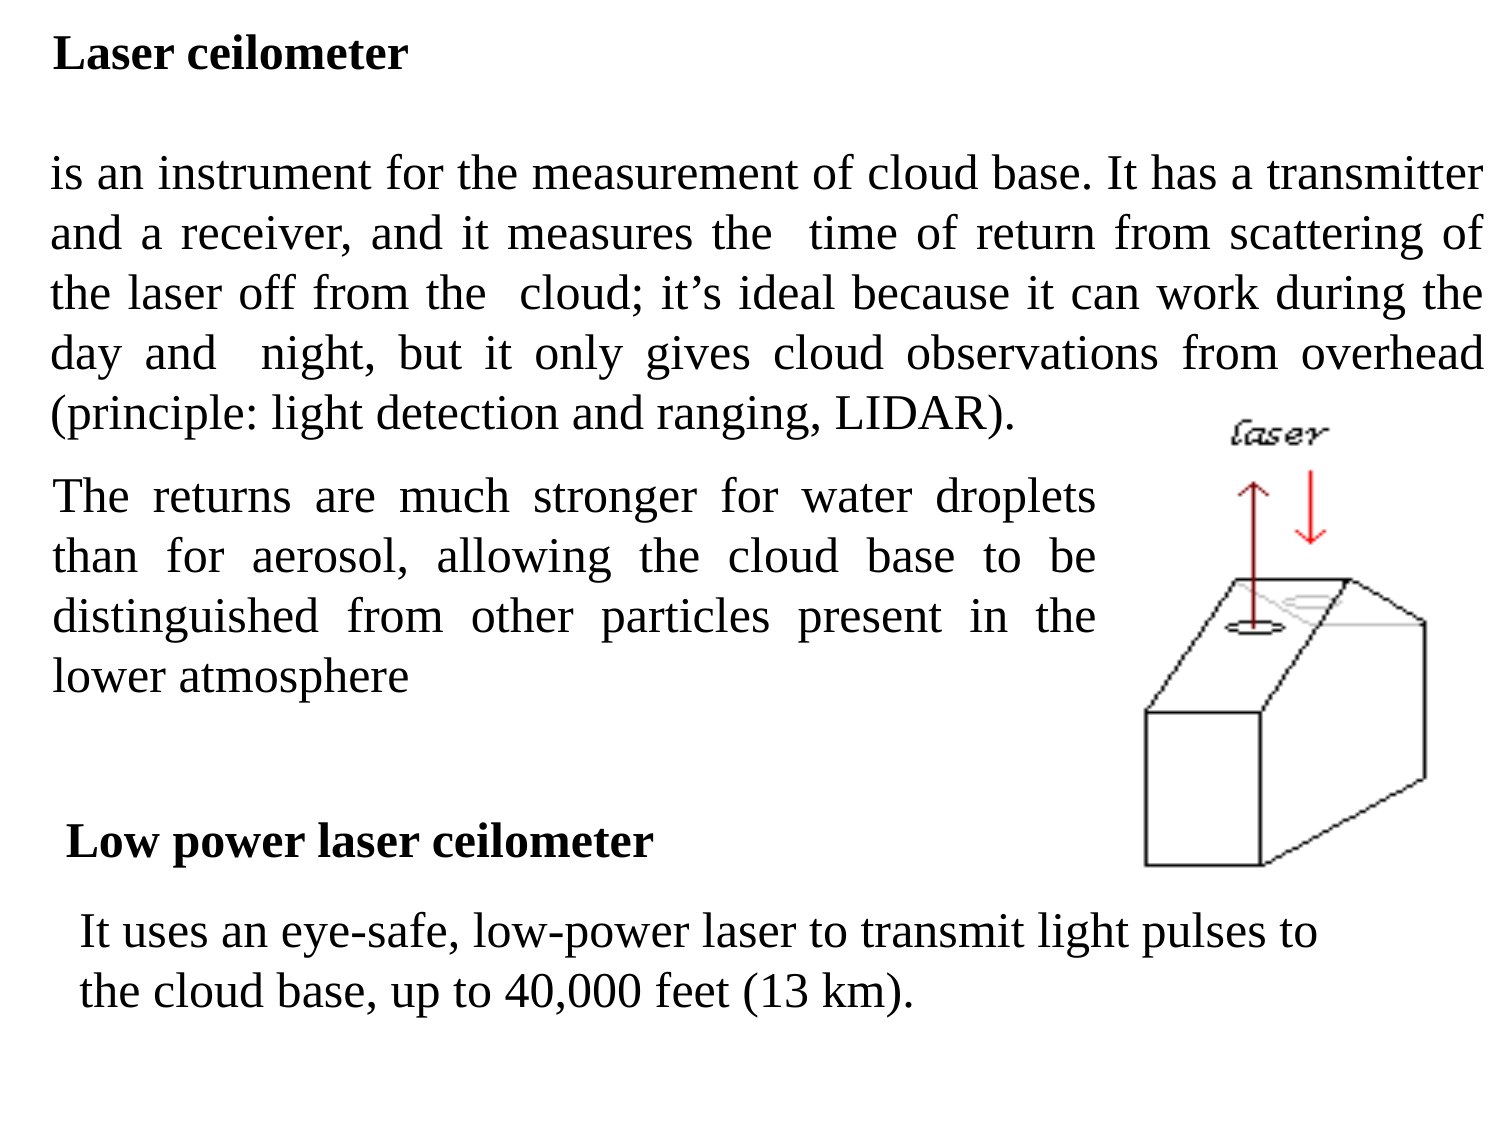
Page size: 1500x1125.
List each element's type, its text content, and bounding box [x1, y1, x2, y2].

text_box Laser ceilometer [38, 12, 436, 88]
text_box Low power laser ceilometer [51, 800, 682, 875]
text_box It uses an eye-safe, low-power laser to transmit light pulses to the cloud base, up to 40,000 feet (13 km). [64, 890, 1347, 1025]
text_box The returns are much stronger for water droplets than for aerosol, allowing the cloud base to be distinguished from other particles present in the lower atmosphere [37, 454, 1107, 710]
text_box is an instrument for the measurement of cloud base. It has a transmitter and a receiver, and it measures the time of return from scattering of the laser off from the cloud; it’s ideal because it can work during the day and night, but it only gives cloud observations from overhead (principle: light detection and ranging, LIDAR). [35, 131, 1500, 447]
picture [1112, 412, 1488, 888]
